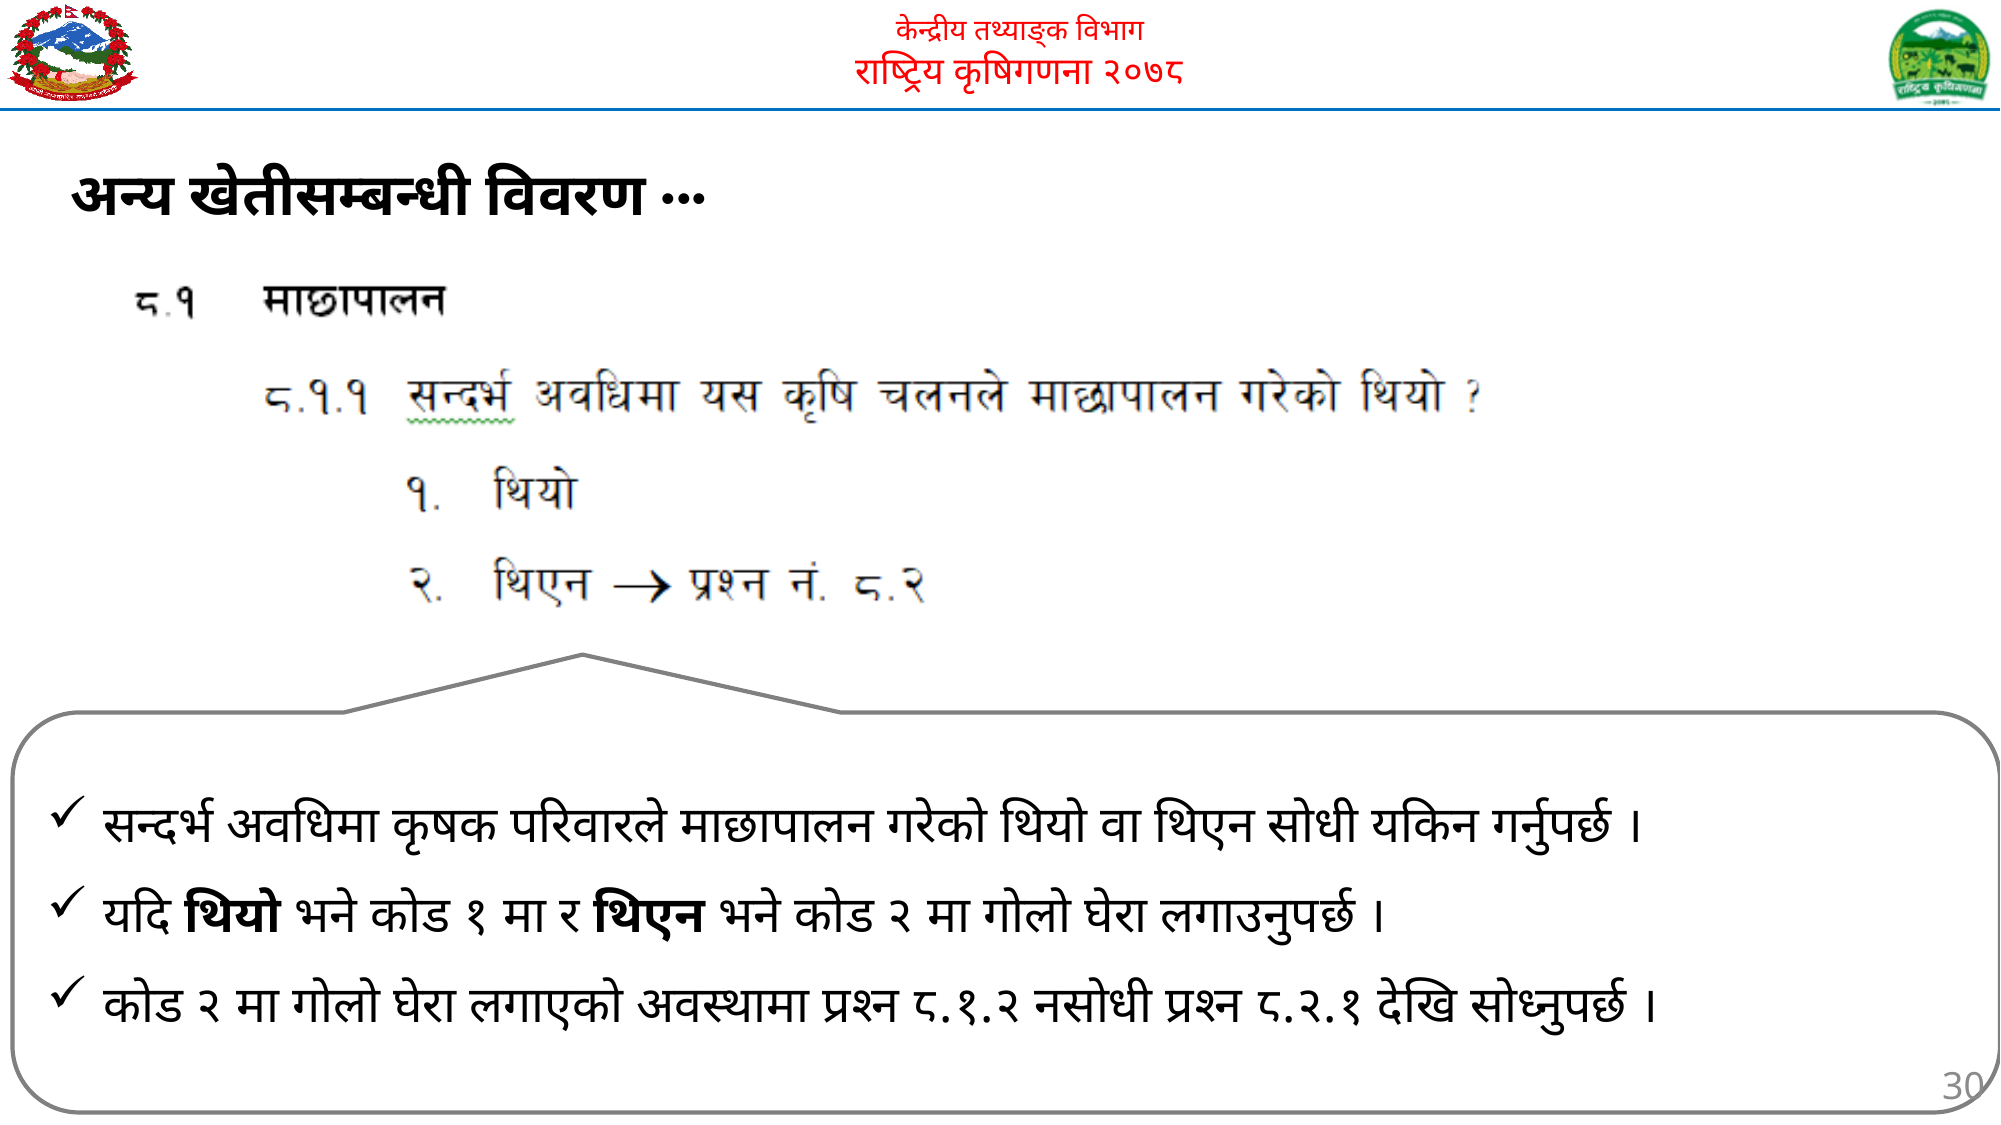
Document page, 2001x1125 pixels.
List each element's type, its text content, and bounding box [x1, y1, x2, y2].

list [40, 235, 1588, 638]
text_box अन्य खेतीसम्बन्धी विवरण ··· [55, 149, 723, 233]
picture [7, 4, 138, 101]
picture [1887, 4, 1993, 108]
text_box सन्दर्भ अवधिमा कृषक परिवारले माछापालन गरेको थियो वा थिएन सोधी यकिन गर्नुपर्छ । यदि थियो भने कोड १ मा र थिएन भने कोड २ मा गोलो घेरा लगाउनुपर्छ । कोड २ मा गोलो घेरा लगाएको अवस्थामा प्रश्न ८.१.२ नसोधी प्रश्न ८.२.१ देखि सोध्नुपर्छ । [10, 652, 2000, 1115]
text_box 30 [1887, 1049, 2000, 1125]
